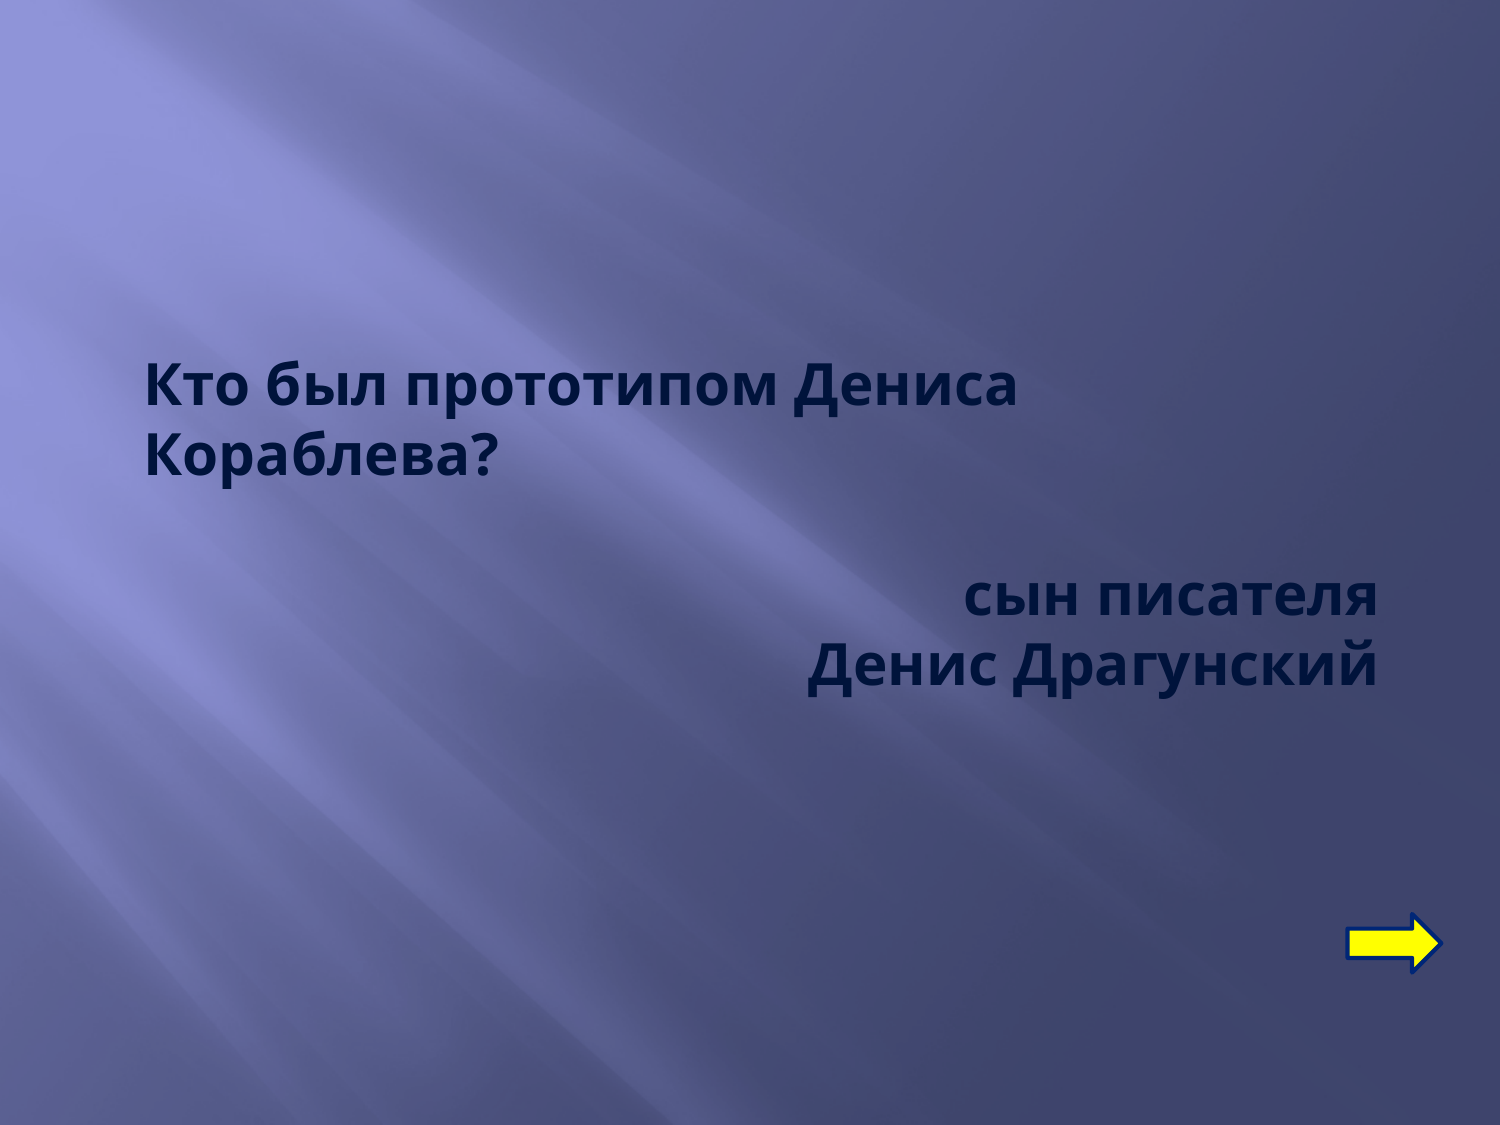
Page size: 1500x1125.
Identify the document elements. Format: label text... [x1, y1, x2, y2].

text_box Кто был прототипом Дениса Кораблева? сын писателя Денис Драгунский [128, 339, 1395, 705]
text_box [1345, 912, 1444, 975]
